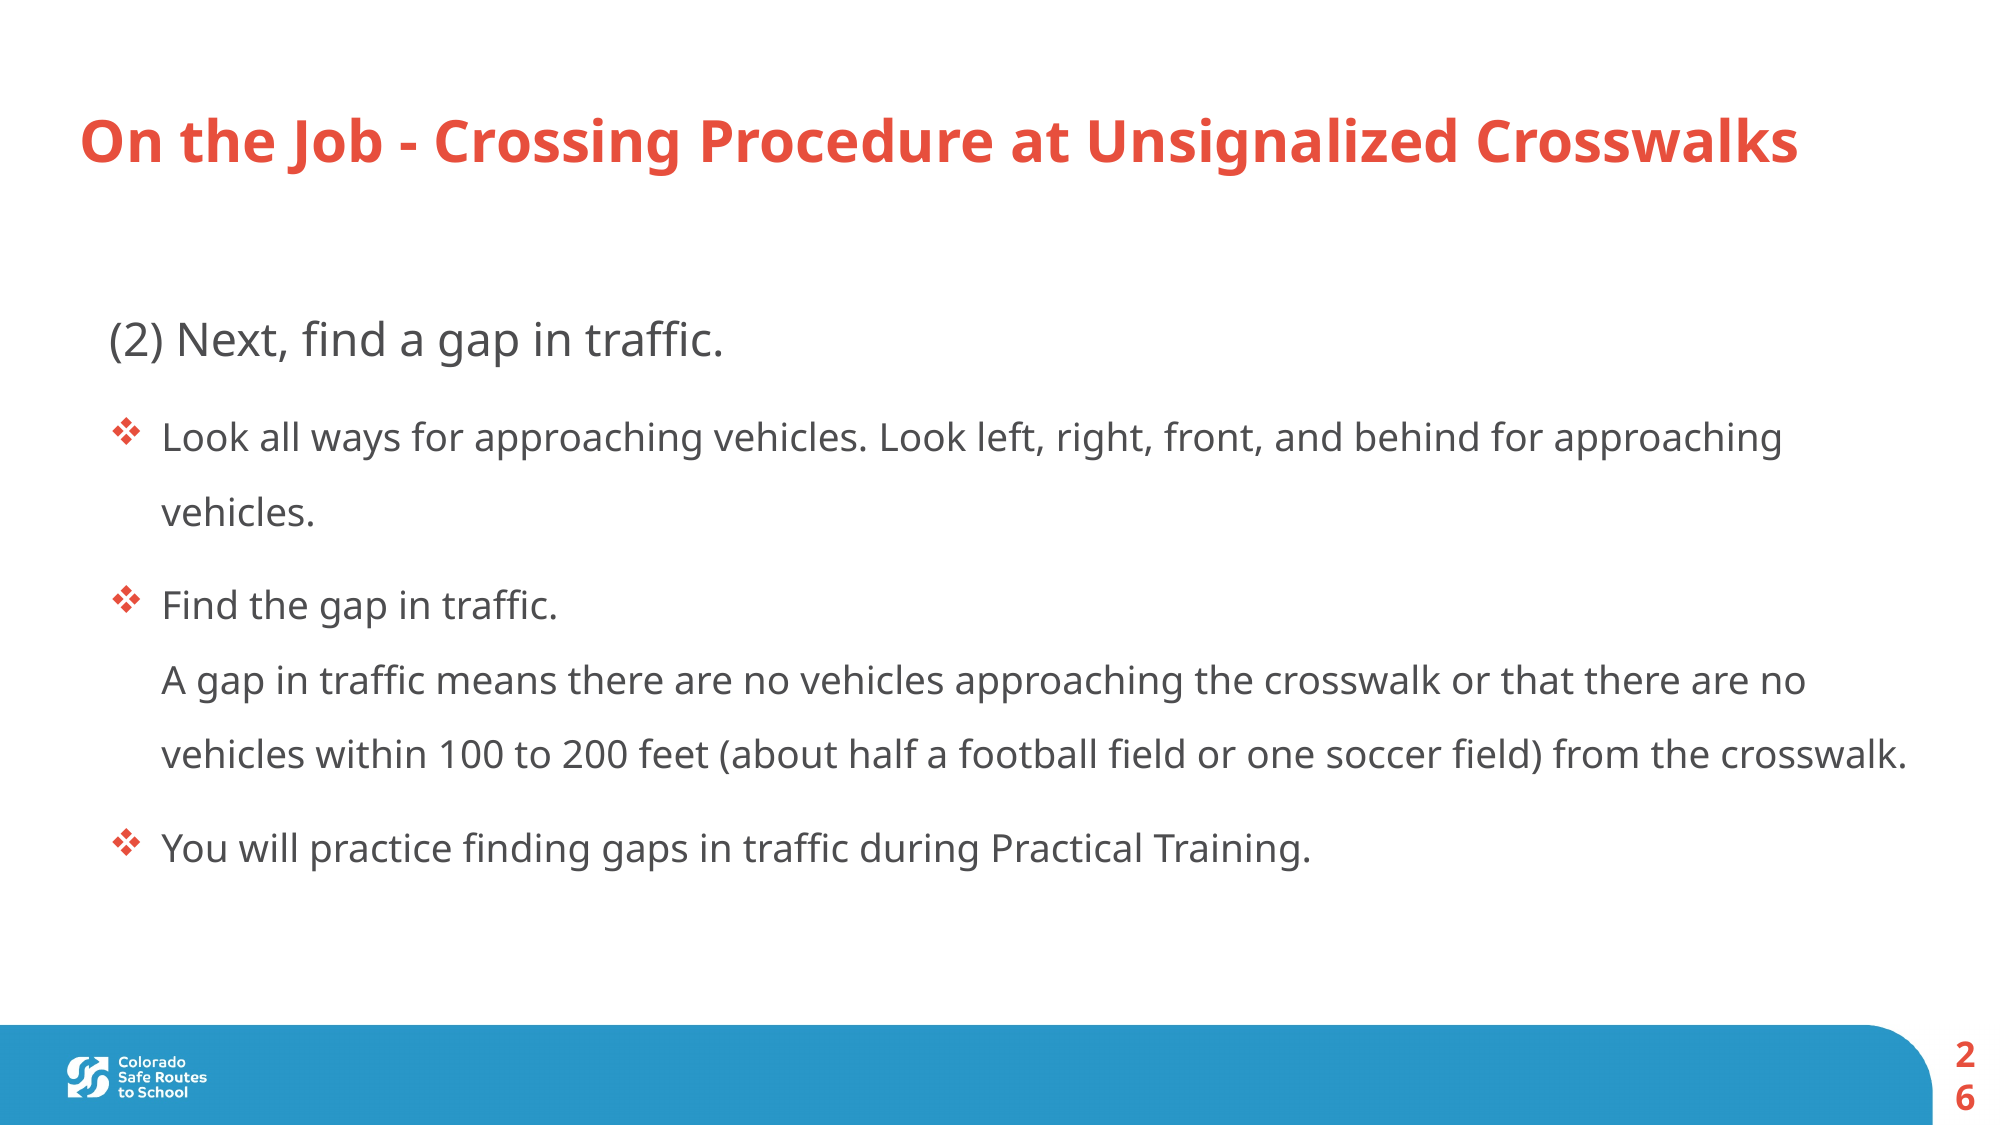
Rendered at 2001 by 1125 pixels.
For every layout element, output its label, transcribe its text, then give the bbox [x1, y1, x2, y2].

title On the Job - Crossing Procedure at Unsignalized Crosswalks [64, 62, 1861, 182]
picture [0, 1024, 1931, 1125]
list (2) Next, find a gap in traffic. Look all ways for approaching vehicles. Look left, right, front, and behind for approaching vehicles. Find the gap in traffic. A gap in traffic means there are no vehicles approaching the crosswalk or that there are no vehicles within 100 to 200 feet (about half a football field or one soccer field) from the crosswalk. You will practice finding gaps in traffic during Practical Training. [94, 268, 1932, 948]
text_box 26 [1931, 1006, 2000, 1125]
